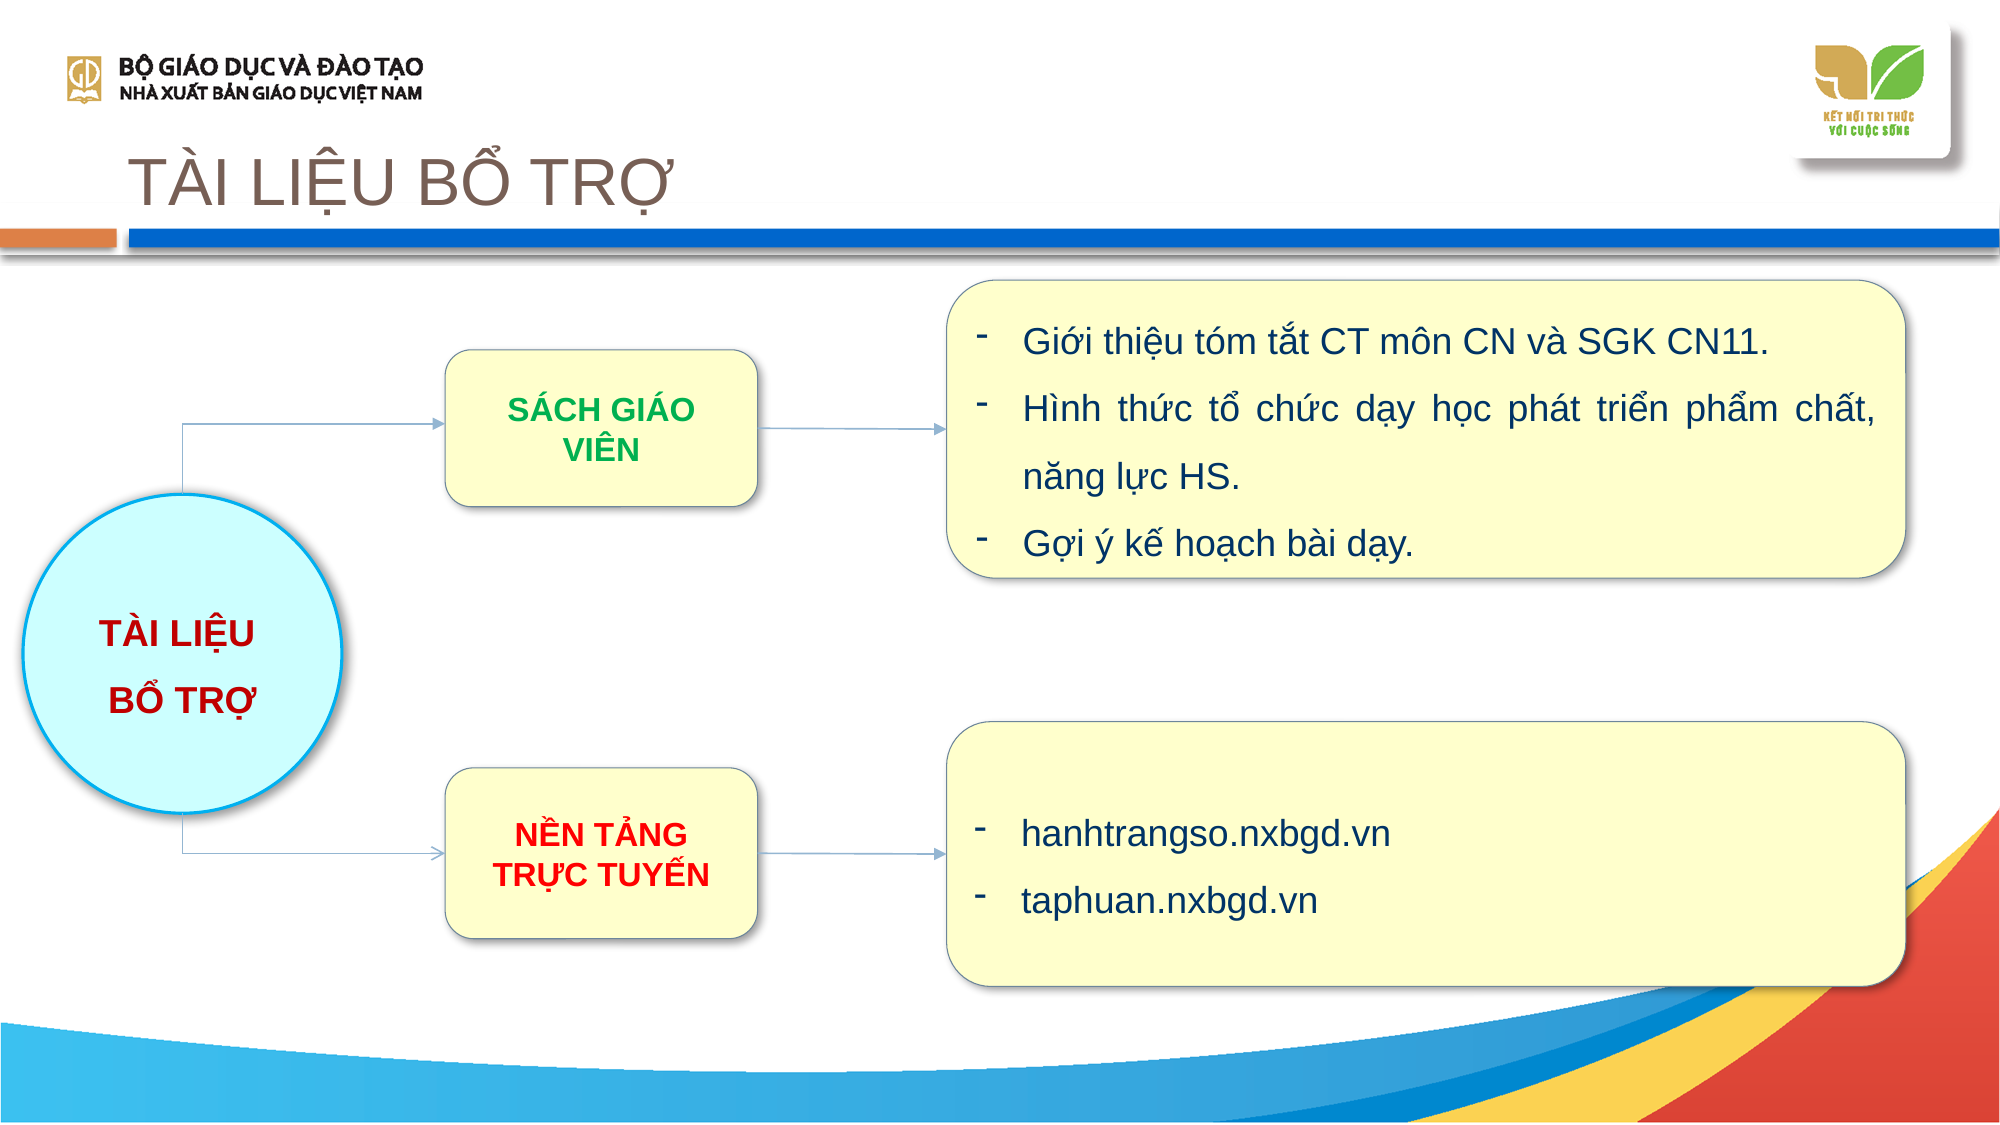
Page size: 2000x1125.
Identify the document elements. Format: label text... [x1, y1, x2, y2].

title TÀI LIỆU BỔ TRỢ [112, 122, 1628, 236]
picture [0, 0, 2000, 202]
text_box hanhtrangso.nxbgd.vn taphuan.nxbgd.vn [945, 720, 1908, 989]
text_box Giới thiệu tóm tắt CT môn CN và SGK CN11. Hình thức tổ chức dạy học phát triển phẩm chất, năng lực HS. Gợi ý kế hoạch bài dạy. [945, 278, 1908, 580]
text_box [22, 349, 758, 940]
picture [0, 255, 2000, 1125]
